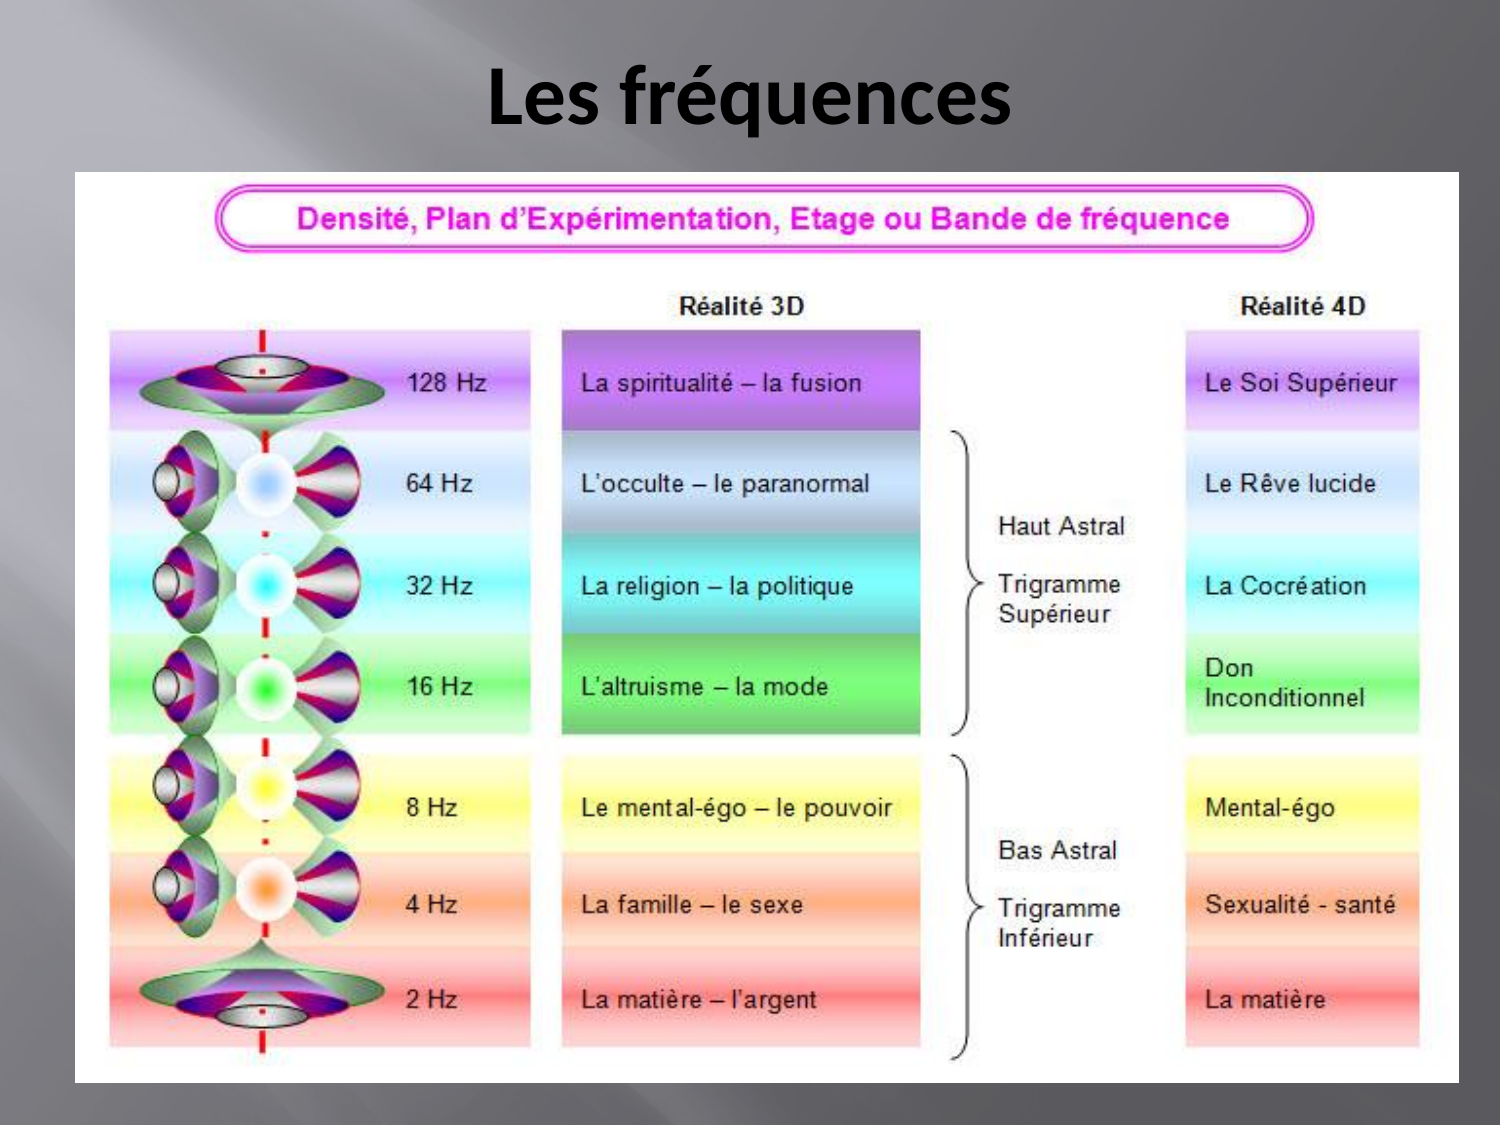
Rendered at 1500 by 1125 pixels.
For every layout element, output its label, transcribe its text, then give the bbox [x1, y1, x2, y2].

picture [74, 172, 1459, 1083]
title Les fréquences [75, 19, 1425, 161]
